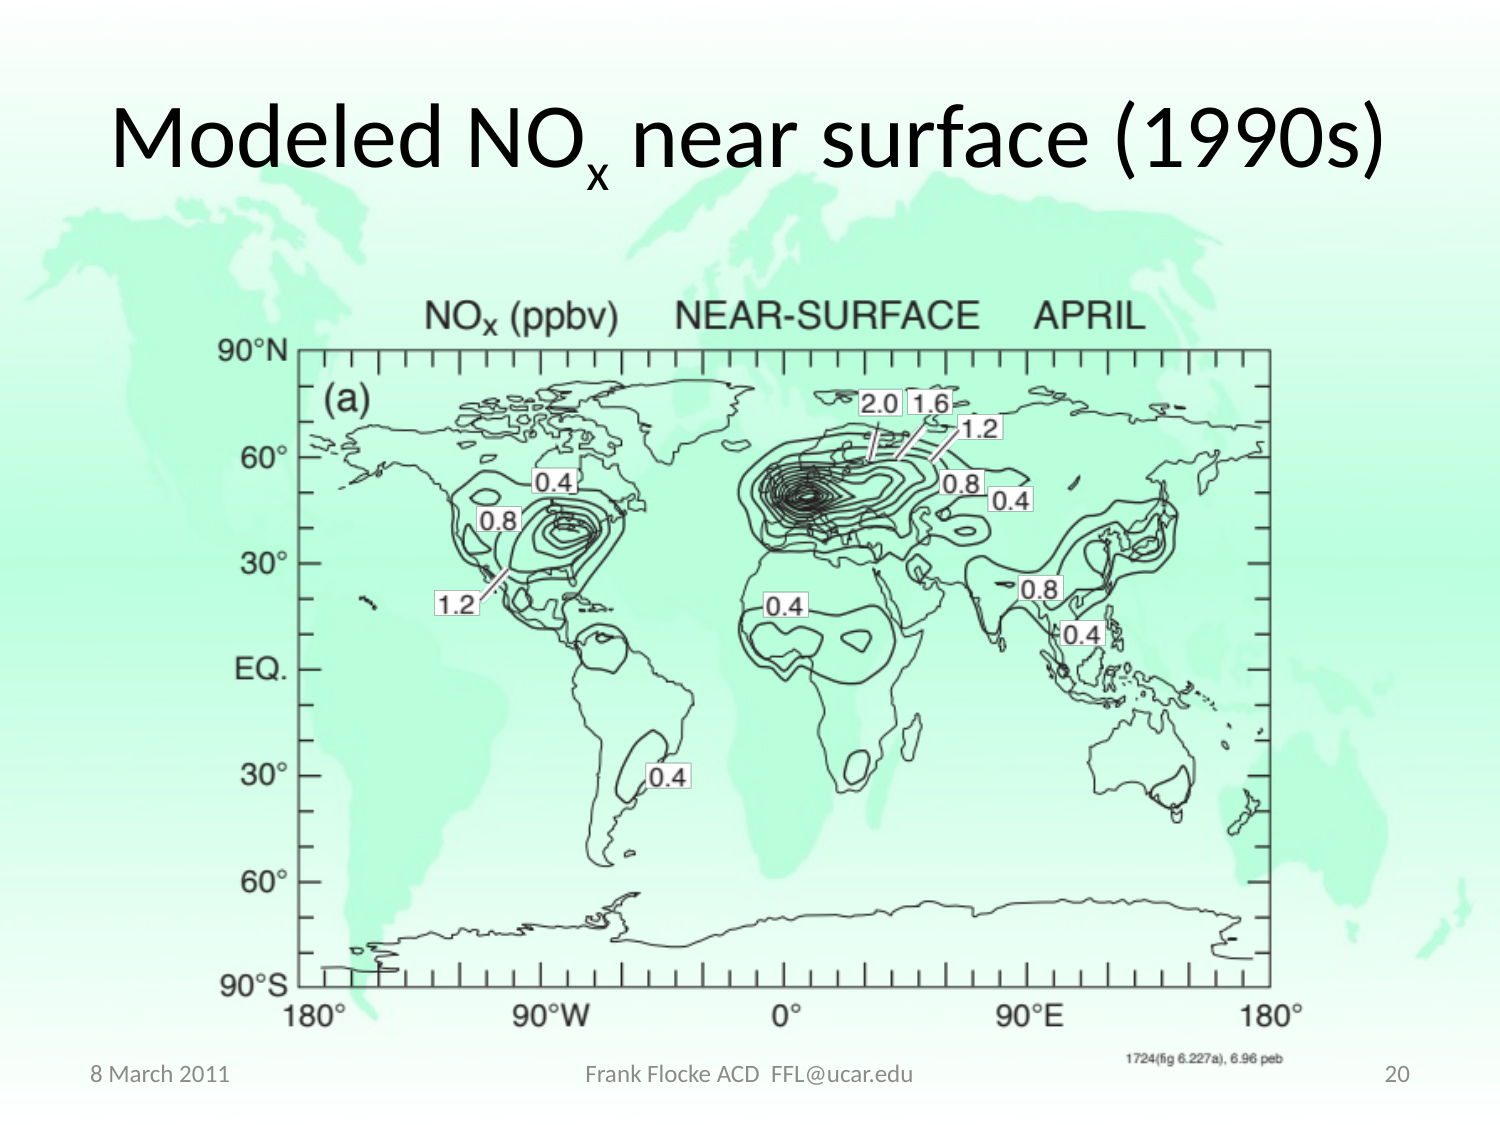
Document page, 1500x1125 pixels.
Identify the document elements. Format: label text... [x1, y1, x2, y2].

footer Frank Flocke ACD FFL@ucar.edu [0, 0, 1500, 1125]
picture [195, 298, 1319, 1099]
slide_number 20 [1322, 1042, 1425, 1103]
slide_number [75, 1042, 192, 1103]
title Modeled NOx near surface (1990s) [75, 45, 1425, 233]
